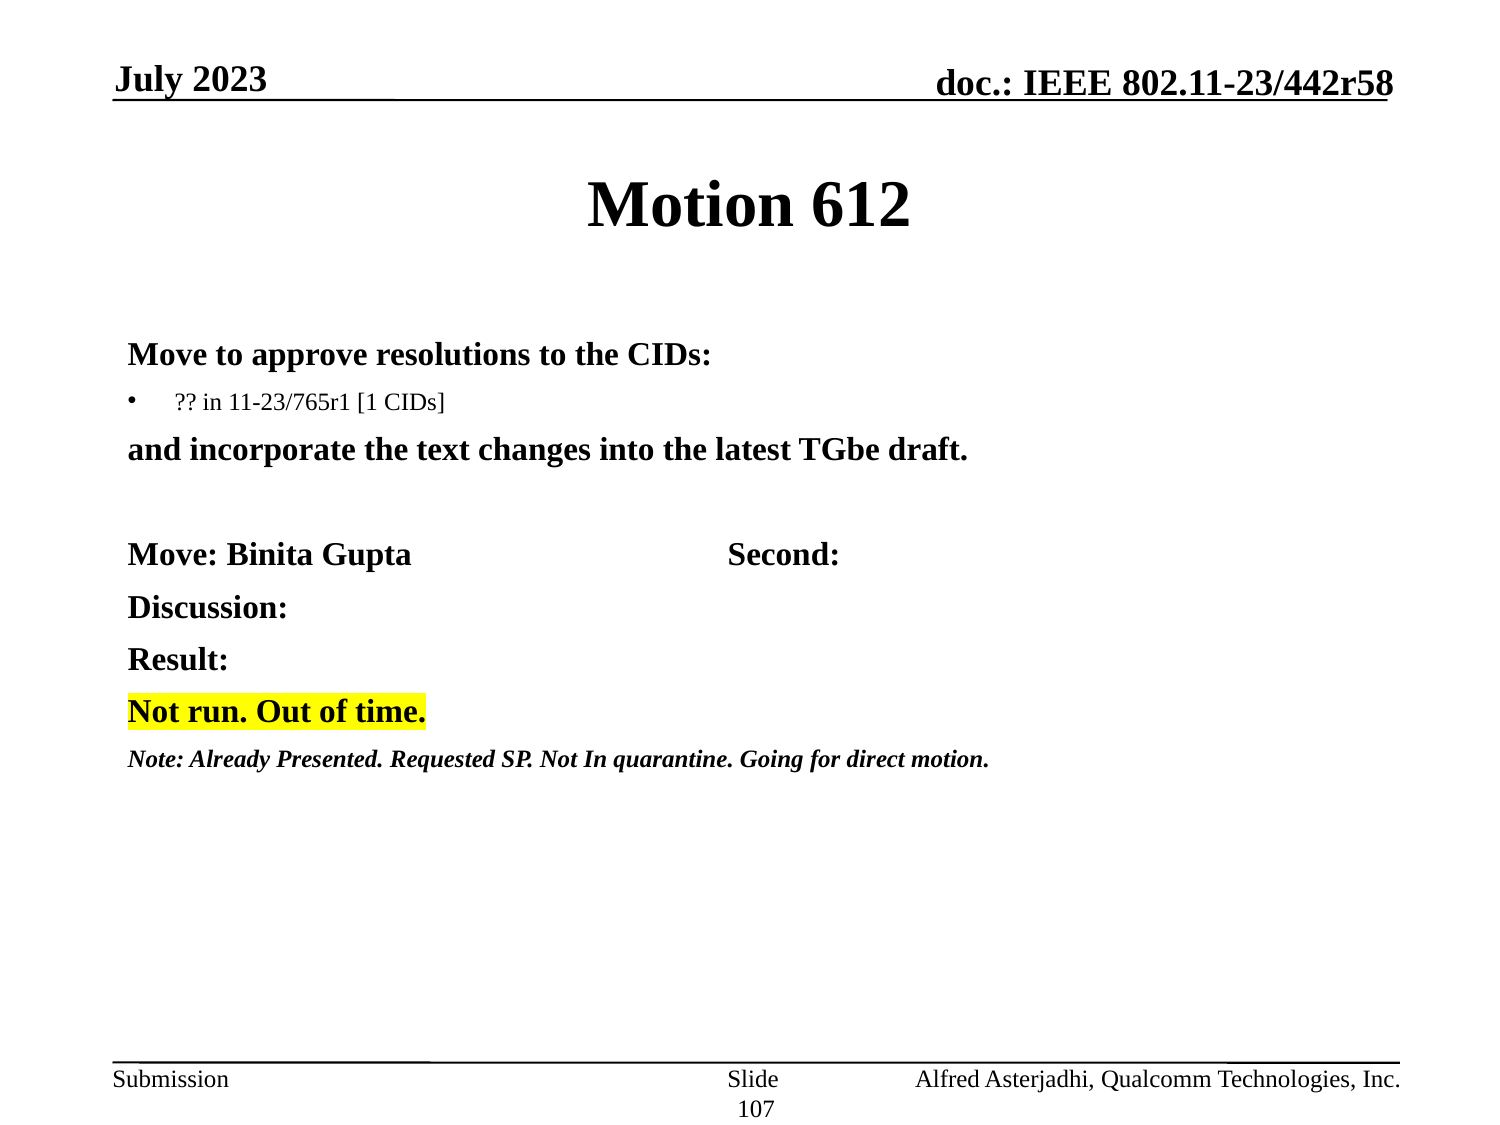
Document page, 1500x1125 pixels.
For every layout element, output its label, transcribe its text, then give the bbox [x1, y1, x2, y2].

list Move to approve resolutions to the CIDs: ?? in 11-23/765r1 [1 CIDs] and incorporate the text changes into the latest TGbe draft. Move: Binita Gupta Second: Discussion: Result: Not run. Out of time. Note: Already Presented. Requested SP. Not In quarantine. Going for direct motion. [112, 324, 1388, 1063]
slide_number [114, 54, 423, 100]
title Motion 612 [112, 112, 1388, 288]
slide_number Slide 107 [712, 1061, 800, 1123]
footer Alfred Asterjadhi, Qualcomm Technologies, Inc. [878, 1061, 1402, 1093]
